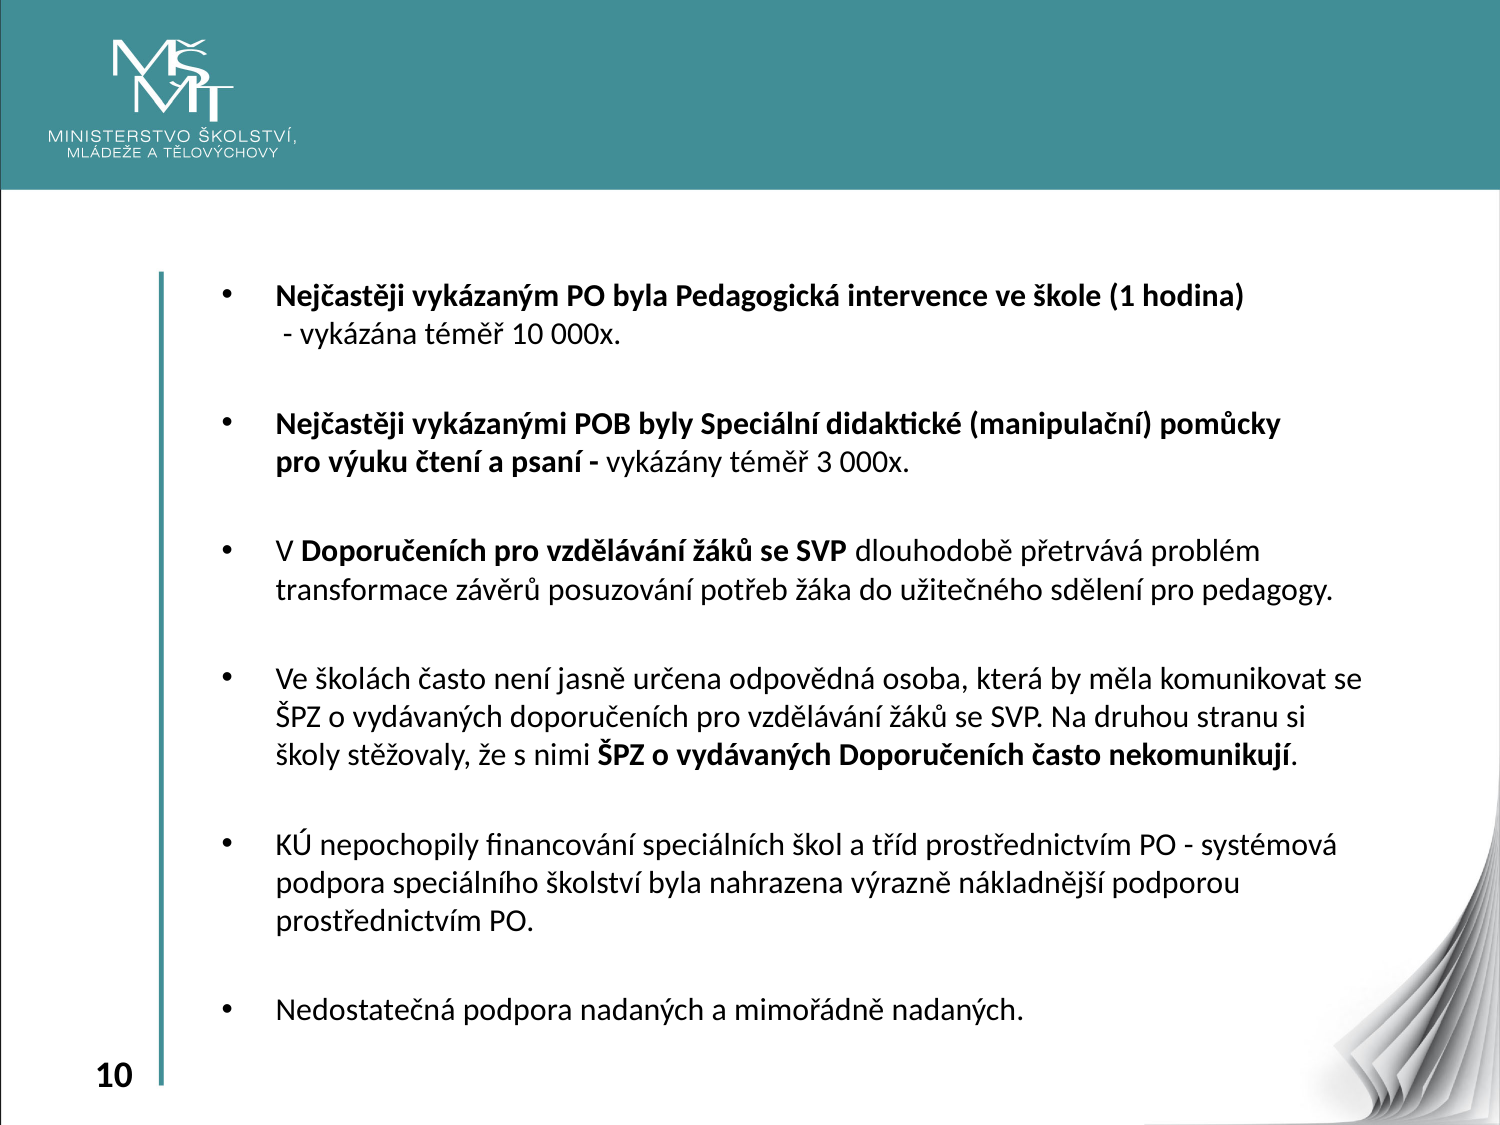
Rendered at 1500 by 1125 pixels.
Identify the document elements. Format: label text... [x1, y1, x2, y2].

picture [0, 0, 1500, 1125]
list Nejčastěji vykázaným PO byla Pedagogická intervence ve škole (1 hodina) - vykázána téměř 10 000x. Nejčastěji vykázanými POB byly Speciální didaktické (manipulační) pomůcky pro výuku čtení a psaní - vykázány téměř 3 000x. V Doporučeních pro vzdělávání žáků se SVP dlouhodobě přetrvává problém transformace závěrů posuzování potřeb žáka do užitečného sdělení pro pedagogy. Ve školách často není jasně určena odpovědná osoba, která by měla komunikovat se ŠPZ o vydávaných doporučeních pro vzdělávání žáků se SVP. Na druhou stranu si školy stěžovaly, že s nimi ŠPZ o vydávaných Doporučeních často nekomunikují. KÚ nepochopily financování speciálních škol a tříd prostřednictvím PO - systémová podpora speciálního školství byla nahrazena výrazně nákladnější podporou prostřednictvím PO. Nedostatečná podpora nadaných a mimořádně nadaných. [206, 267, 1390, 1047]
